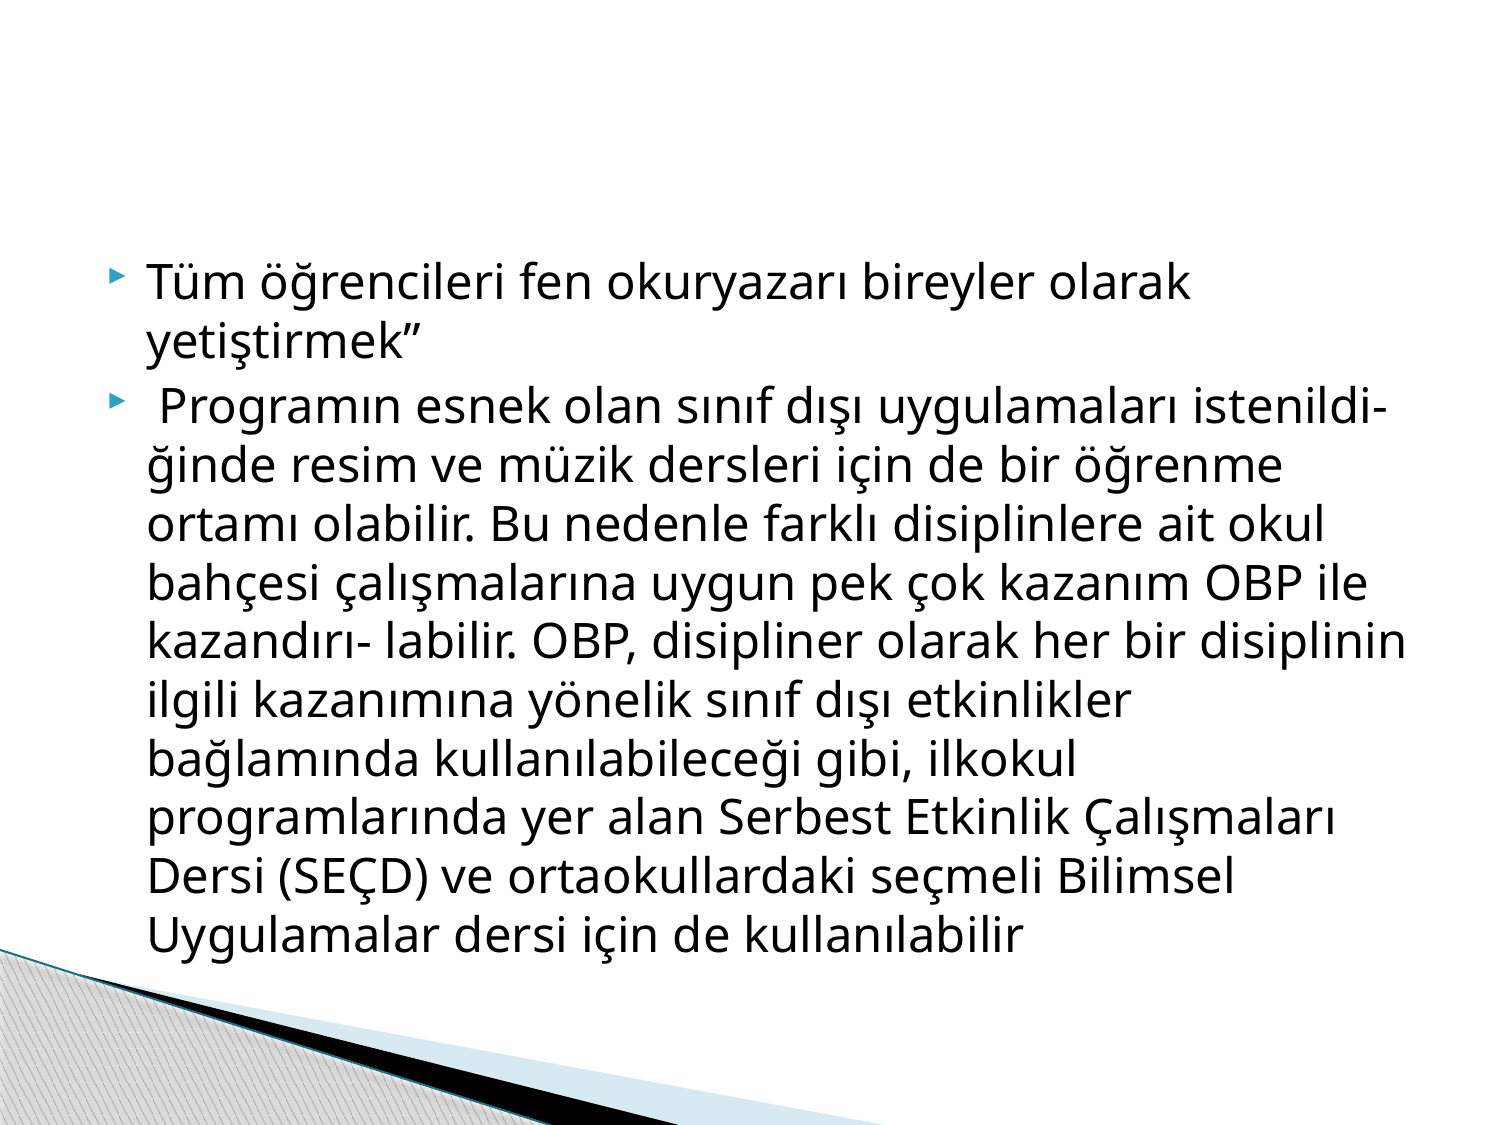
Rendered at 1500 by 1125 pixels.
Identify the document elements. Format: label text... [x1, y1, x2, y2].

list Tüm öğrencileri fen okuryazarı bireyler olarak yetiştirmek” Programın esnek olan sınıf dışı uygulamaları istenildi- ğinde resim ve müzik dersleri için de bir öğrenme ortamı olabilir. Bu nedenle farklı disiplinlere ait okul bahçesi çalışmalarına uygun pek çok kazanım OBP ile kazandırı- labilir. OBP, disipliner olarak her bir disiplinin ilgili kazanımına yönelik sınıf dışı etkinlikler bağlamında kullanılabileceği gibi, ilkokul programlarında yer alan Serbest Etkinlik Çalışmaları Dersi (SEÇD) ve ortaokullardaki seçmeli Bilimsel Uygulamalar dersi için de kullanılabilir [75, 243, 1425, 986]
